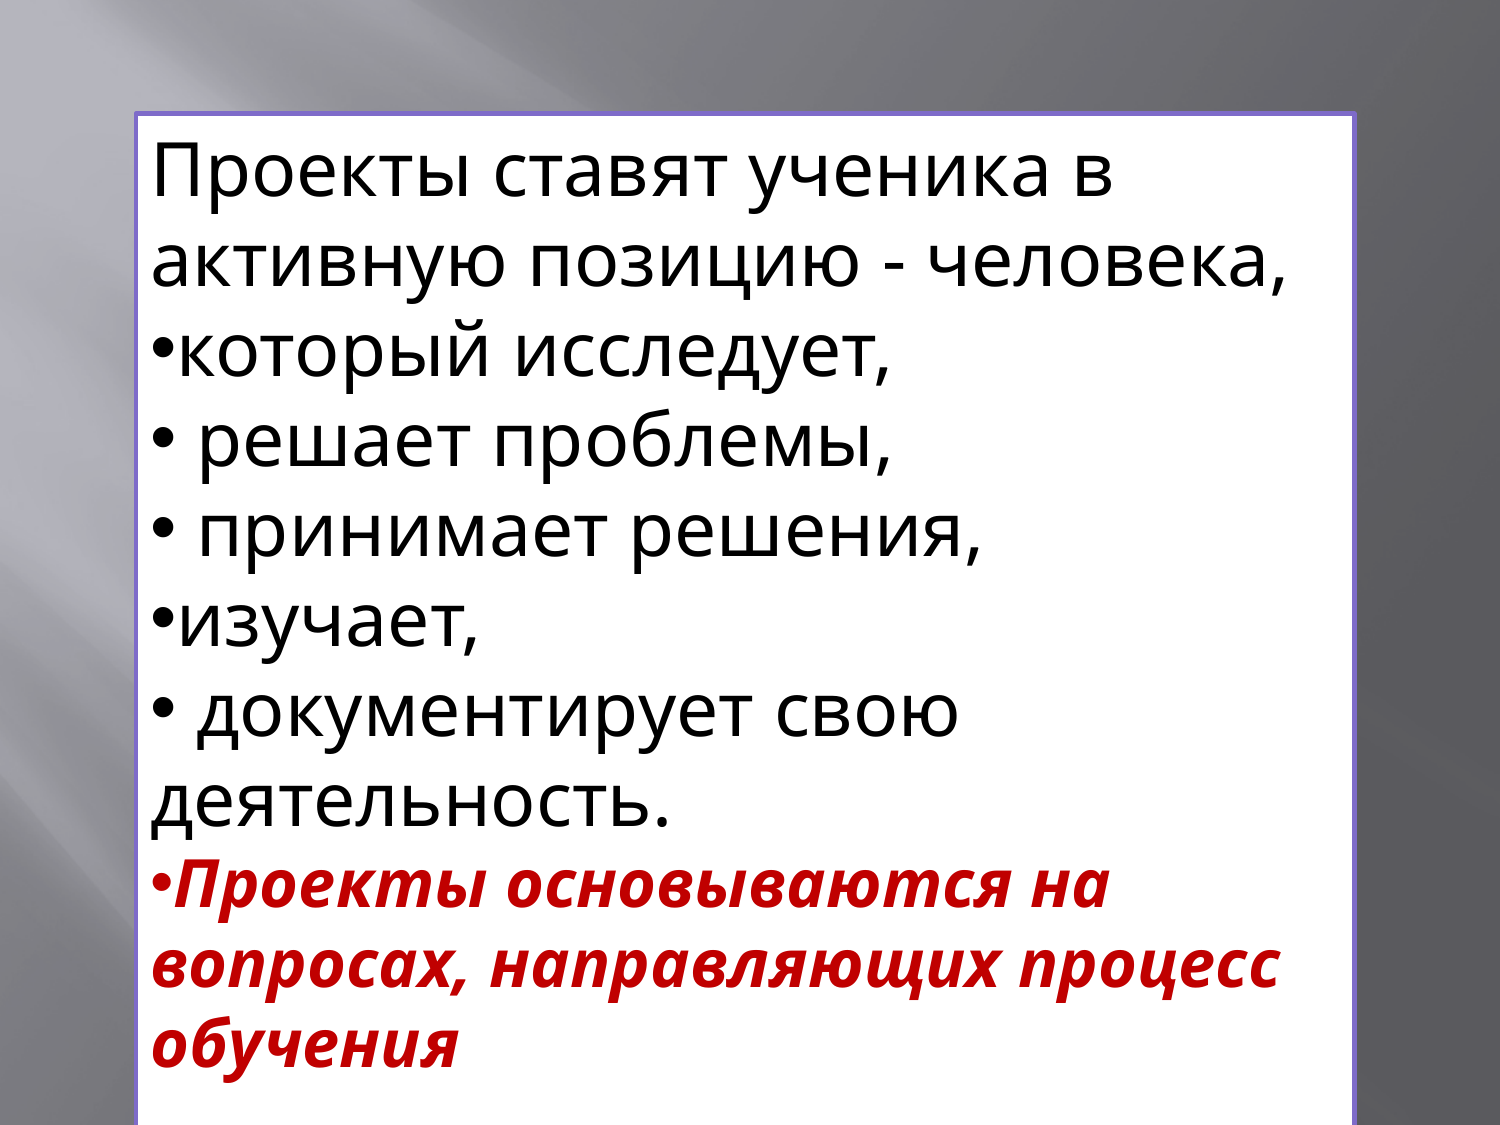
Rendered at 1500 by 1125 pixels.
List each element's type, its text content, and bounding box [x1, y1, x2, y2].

text_box Проекты ставят ученика в активную позицию - человека, который исследует, решает проблемы, принимает решения, изучает, документирует свою деятельность. Проекты основываются на вопросах, направляющих процесс обучения [134, 111, 1357, 1125]
